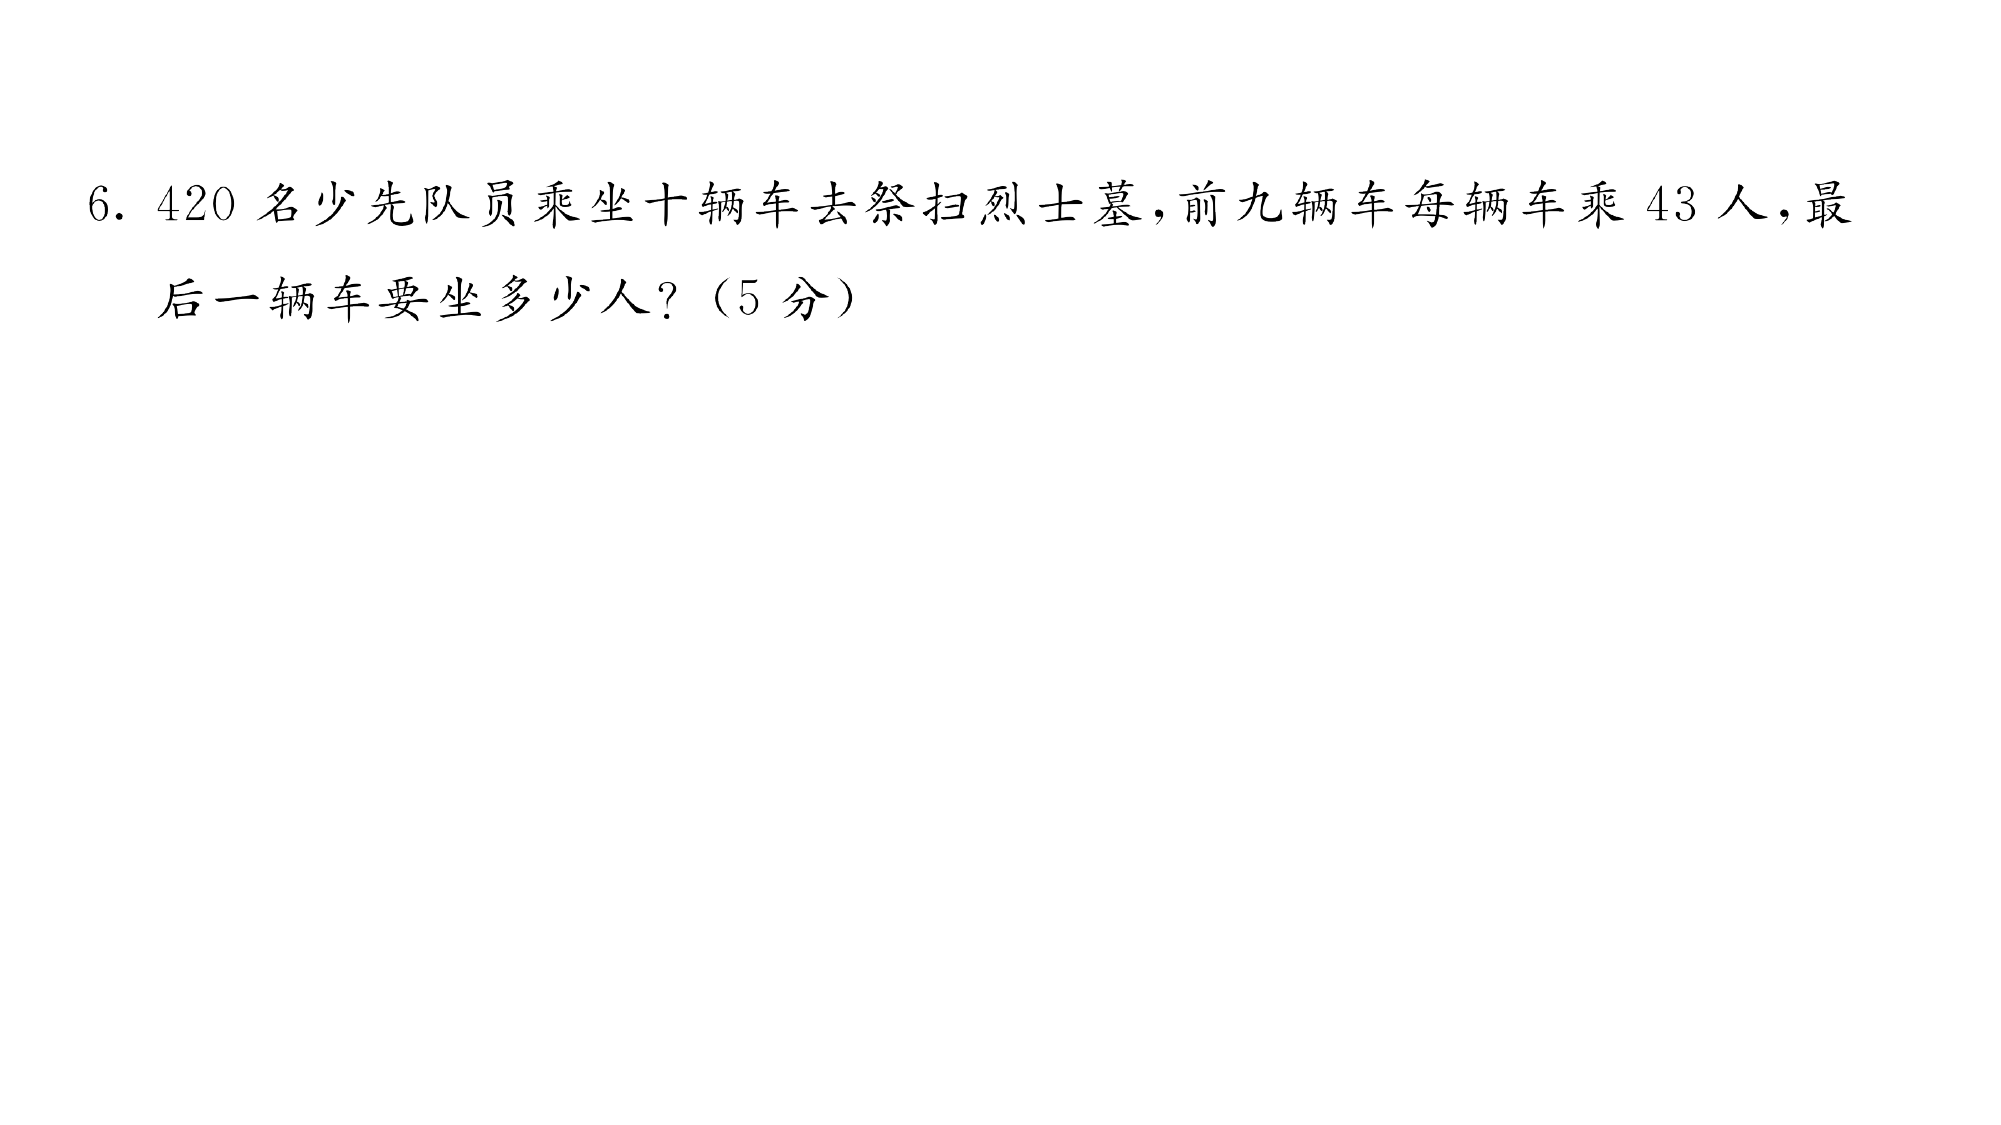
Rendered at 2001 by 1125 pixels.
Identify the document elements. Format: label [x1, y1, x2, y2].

picture [85, 105, 1976, 691]
